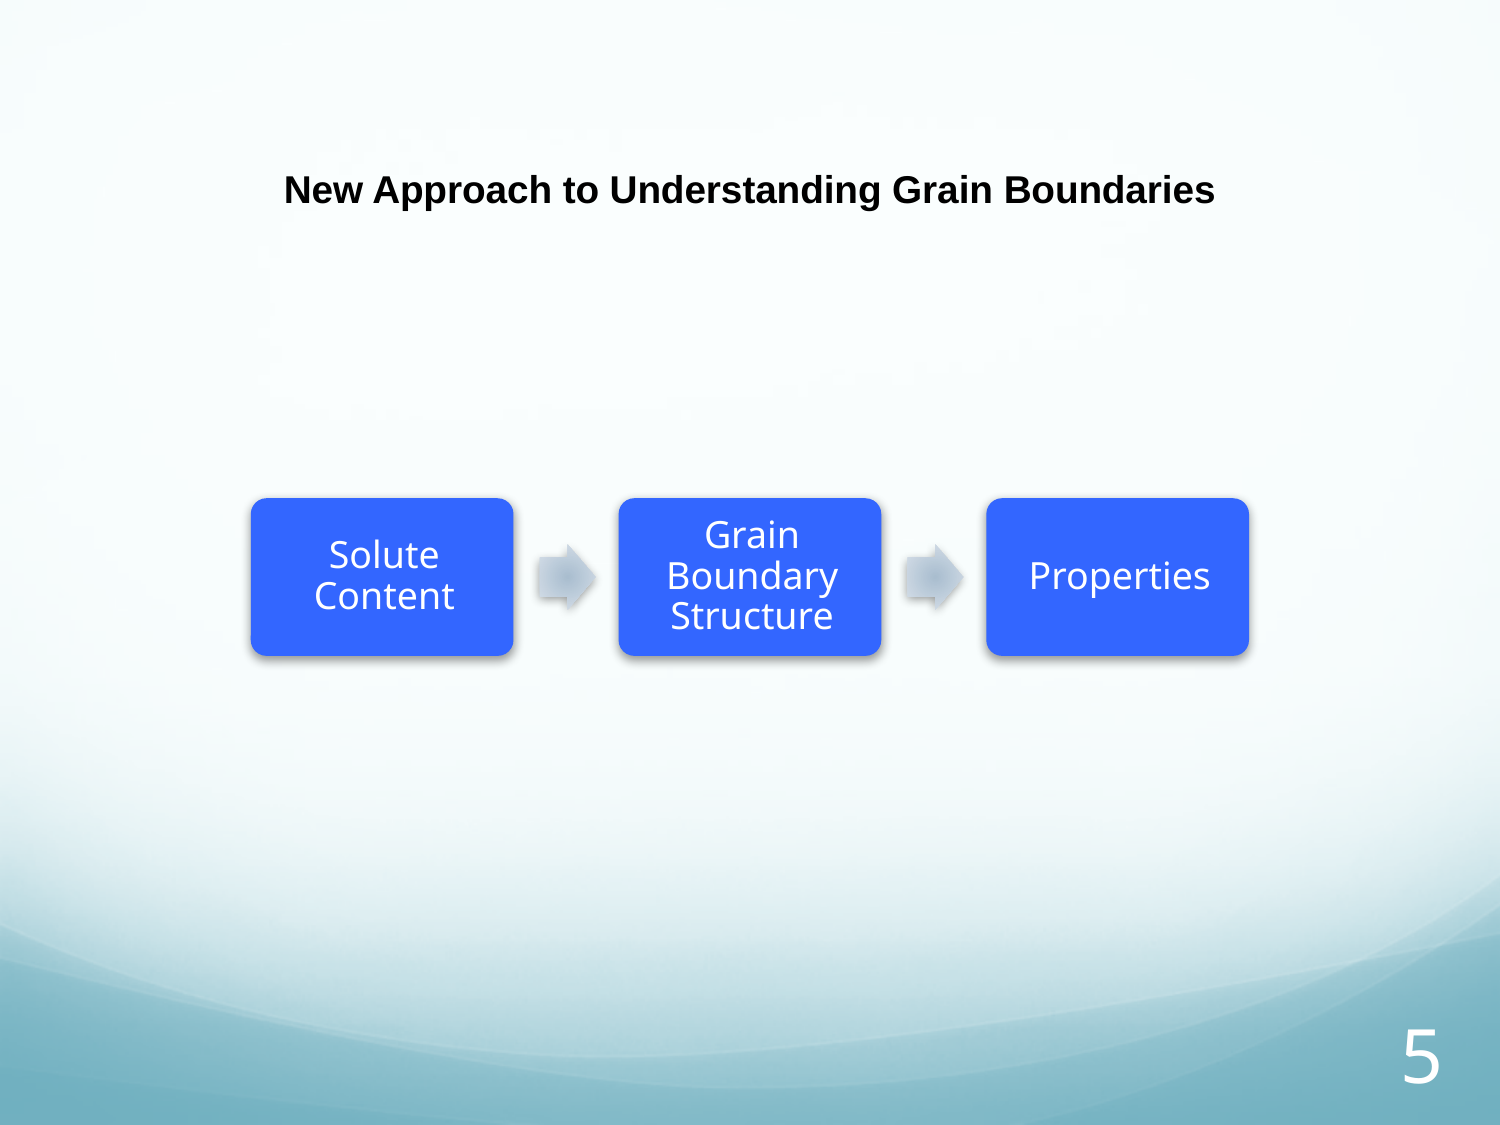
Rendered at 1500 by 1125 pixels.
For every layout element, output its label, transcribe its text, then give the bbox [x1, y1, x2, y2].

slide_number 5 [1295, 1029, 1459, 1090]
text_box New Approach to Understanding Grain Boundaries [74, 112, 1425, 375]
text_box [249, 243, 1251, 911]
